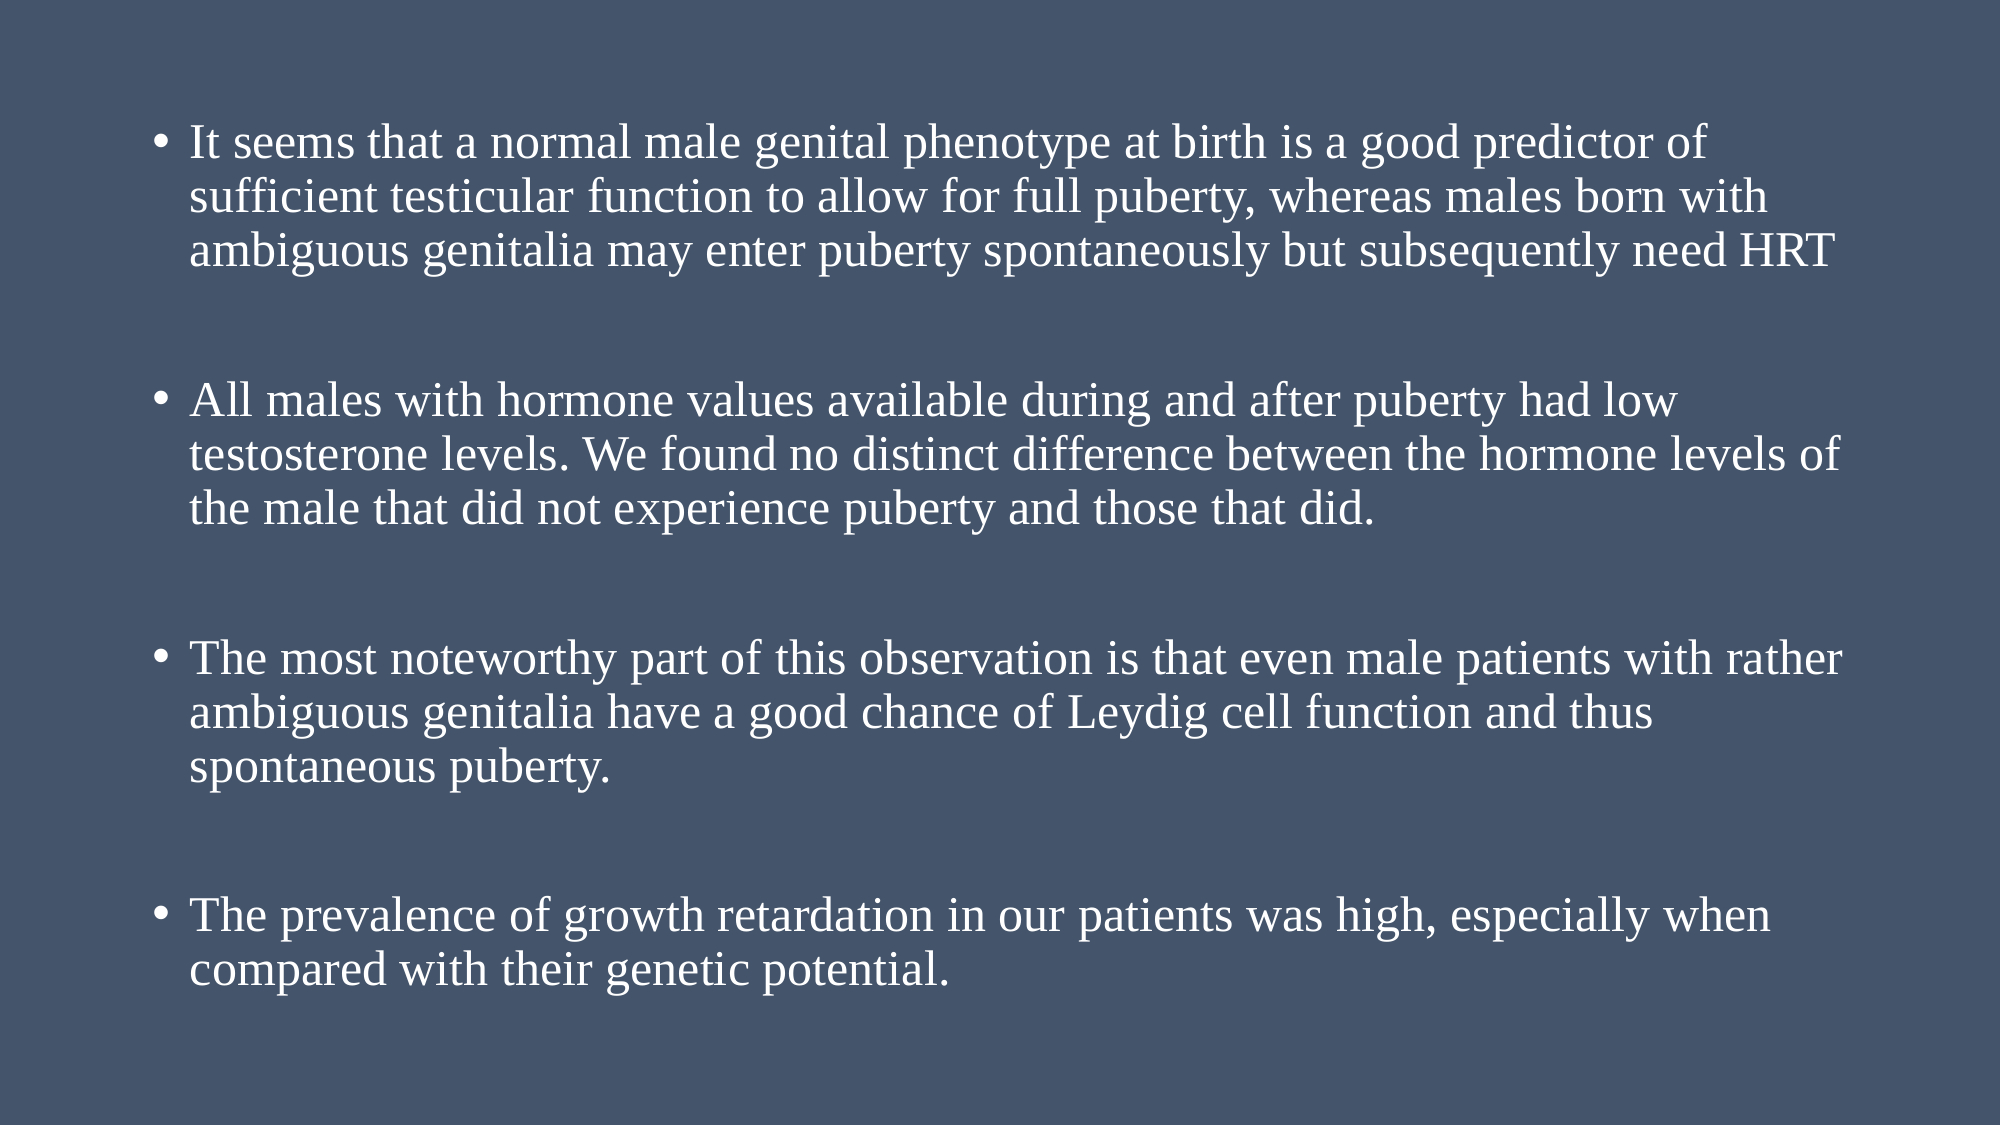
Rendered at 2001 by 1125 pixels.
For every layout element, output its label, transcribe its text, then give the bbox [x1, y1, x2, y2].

list It seems that a normal male genital phenotype at birth is a good predictor of sufficient testicular function to allow for full puberty, whereas males born with ambiguous genitalia may enter puberty spontaneously but subsequently need HRT All males with hormone values available during and after puberty had low testosterone levels. We found no distinct difference between the hormone levels of the male that did not experience puberty and those that did. The most noteworthy part of this observation is that even male patients with rather ambiguous genitalia have a good chance of Leydig cell function and thus spontaneous puberty. The prevalence of growth retardation in our patients was high, especially when compared with their genetic potential. [137, 108, 1863, 1014]
